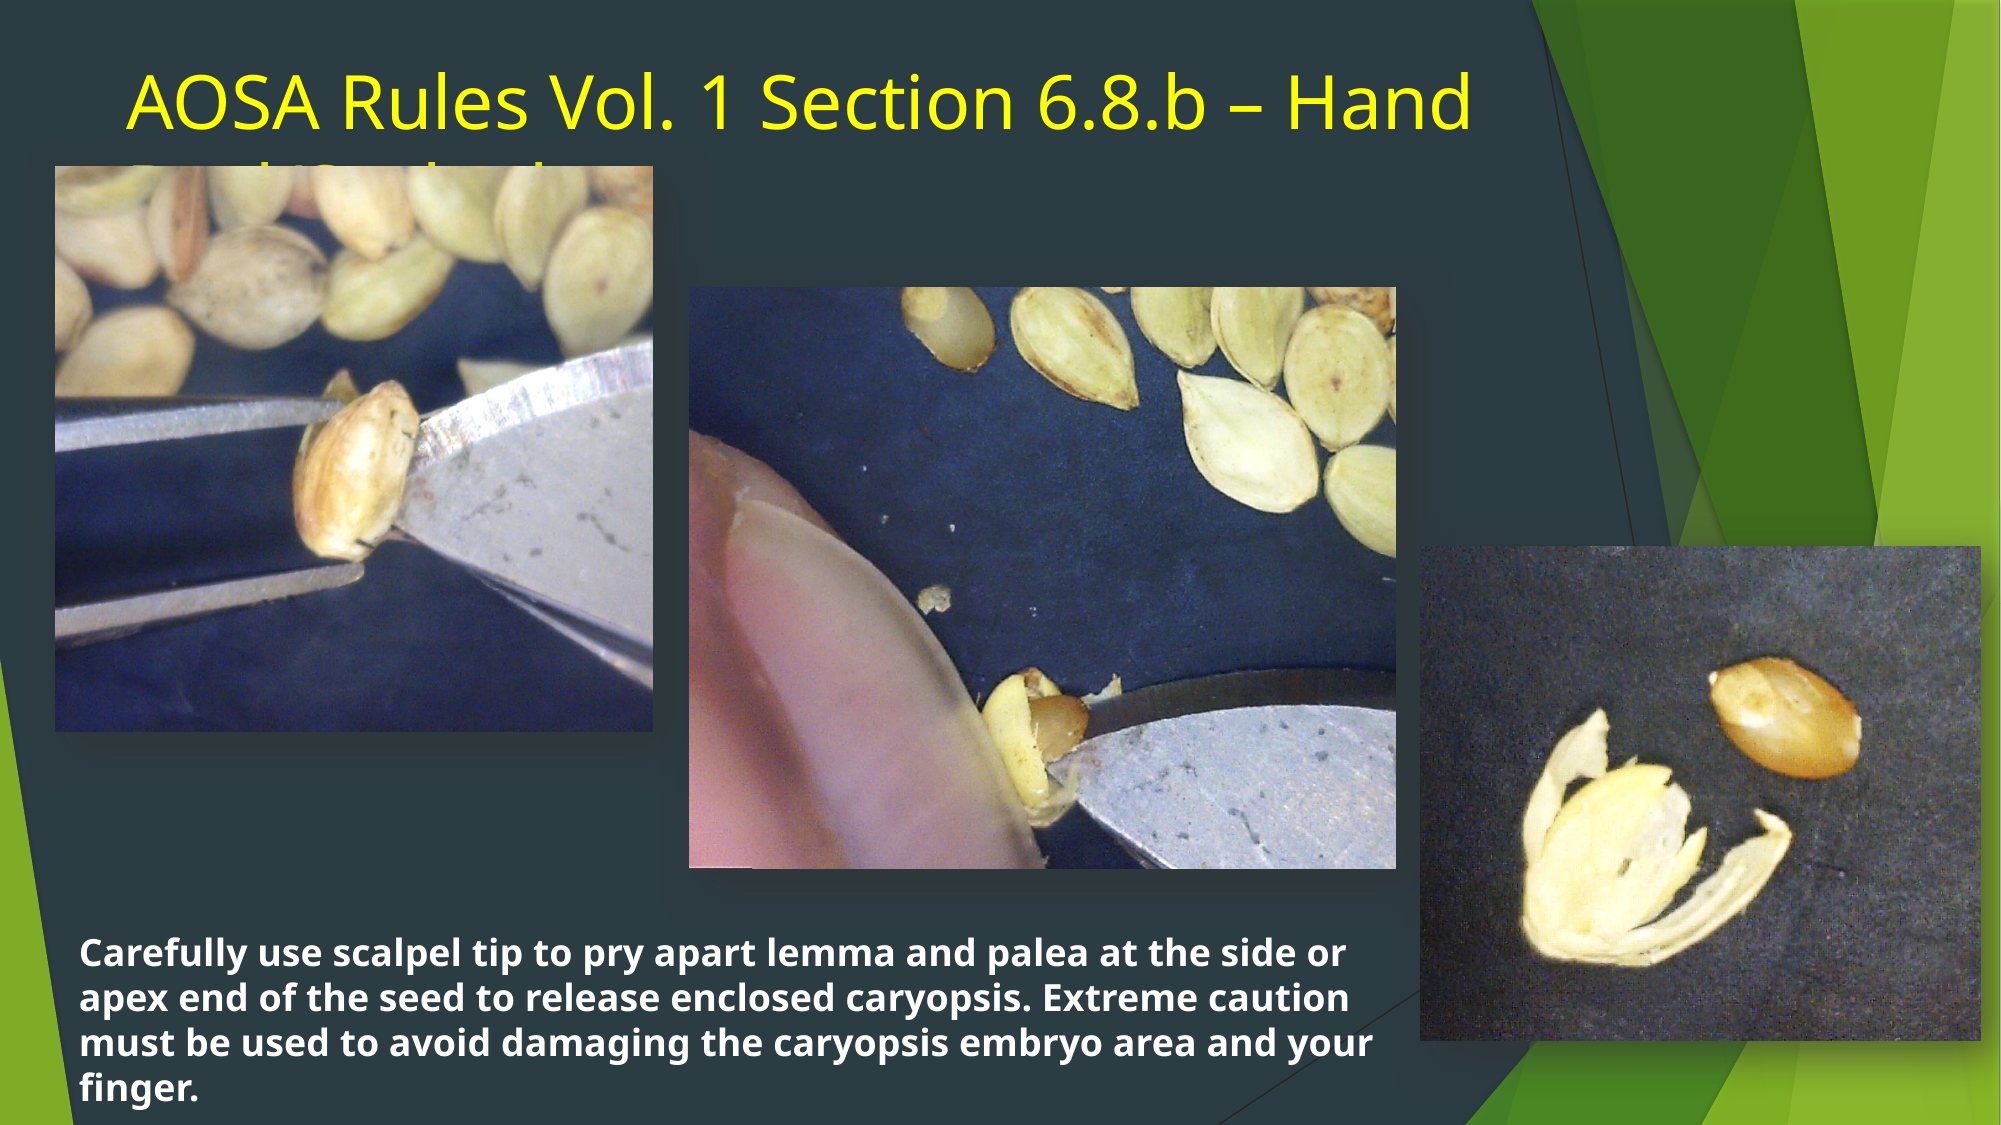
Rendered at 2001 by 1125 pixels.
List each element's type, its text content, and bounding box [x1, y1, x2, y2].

picture [689, 286, 1397, 869]
title AOSA Rules Vol. 1 Section 6.8.b – Hand Peel/Scalpel [111, 47, 1887, 265]
text_box Carefully use scalpel tip to pry apart lemma and palea at the side or apex end of the seed to release enclosed caryopsis. Extreme caution must be used to avoid damaging the caryopsis embryo area and your finger. [64, 921, 1406, 1117]
picture [1420, 545, 1982, 1042]
picture [54, 165, 653, 733]
